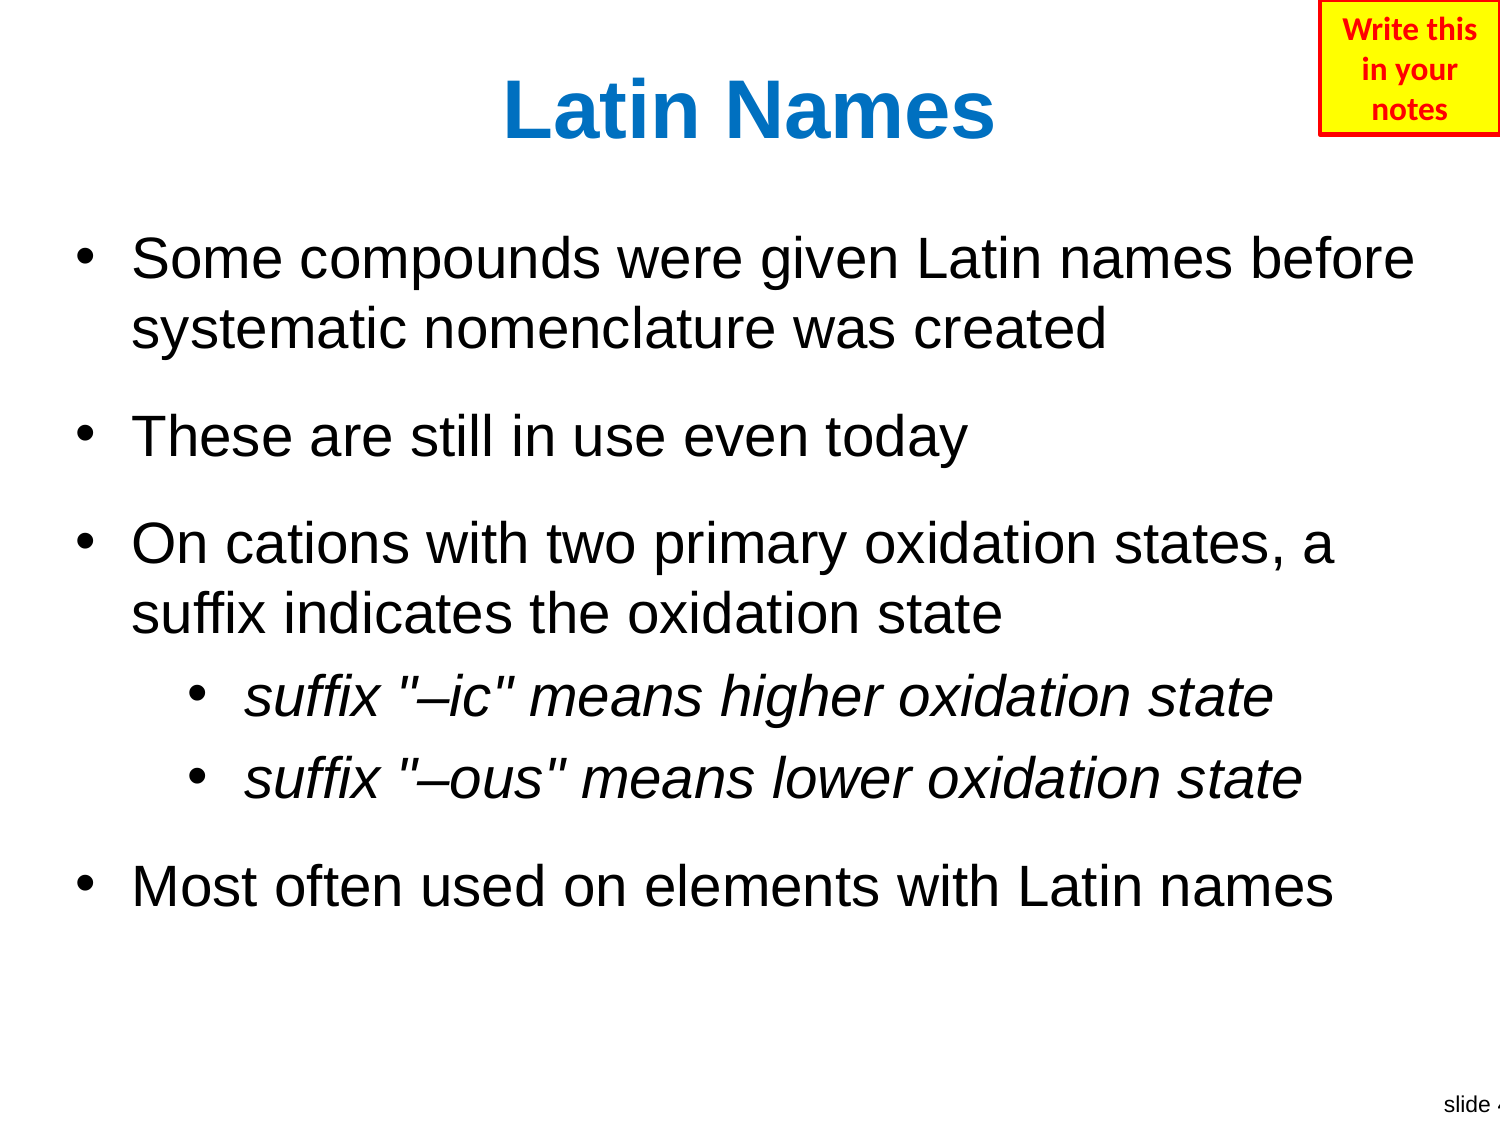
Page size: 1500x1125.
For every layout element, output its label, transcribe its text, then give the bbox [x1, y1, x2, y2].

list Some compounds were given Latin names before systematic nomenclature was created These are still in use even today On cations with two primary oxidation states, a suffix indicates the oxidation state suffix "–ic" means higher oxidation state suffix "–ous" means lower oxidation state Most often used on elements with Latin names [60, 212, 1441, 1055]
text_box Write this in your notes [1319, 0, 1500, 135]
title Latin Names [29, 45, 1471, 166]
